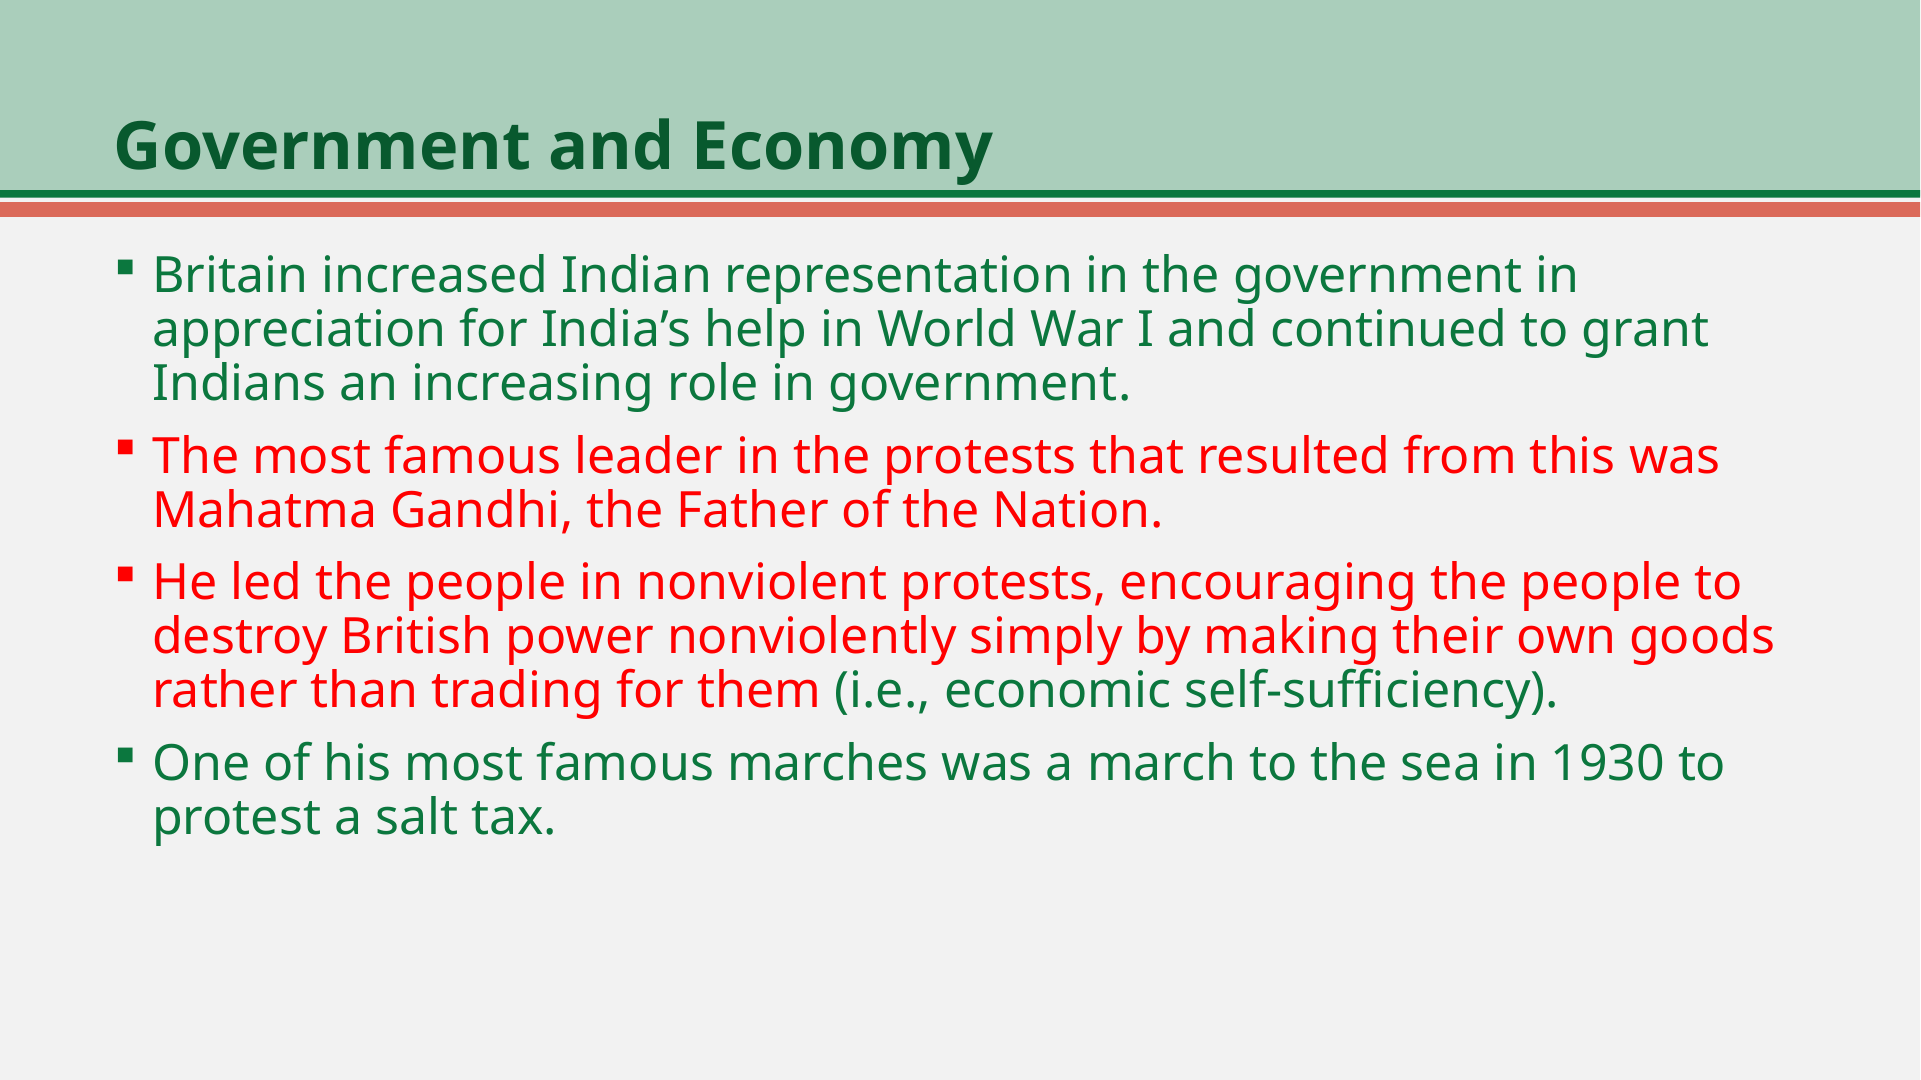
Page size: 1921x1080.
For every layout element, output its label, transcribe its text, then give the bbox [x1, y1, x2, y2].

title Government and Economy [98, 41, 1823, 191]
list Britain increased Indian representation in the government in appreciation for India’s help in World War I and continued to grant Indians an increasing role in government. The most famous leader in the protests that resulted from this was Mahatma Gandhi, the Father of the Nation. He led the people in nonviolent protests, encouraging the people to destroy British power nonviolently simply by making their own goods rather than trading for them (i.e., economic self-sufficiency). One of his most famous marches was a march to the sea in 1930 to protest a salt tax. [98, 241, 1823, 1028]
